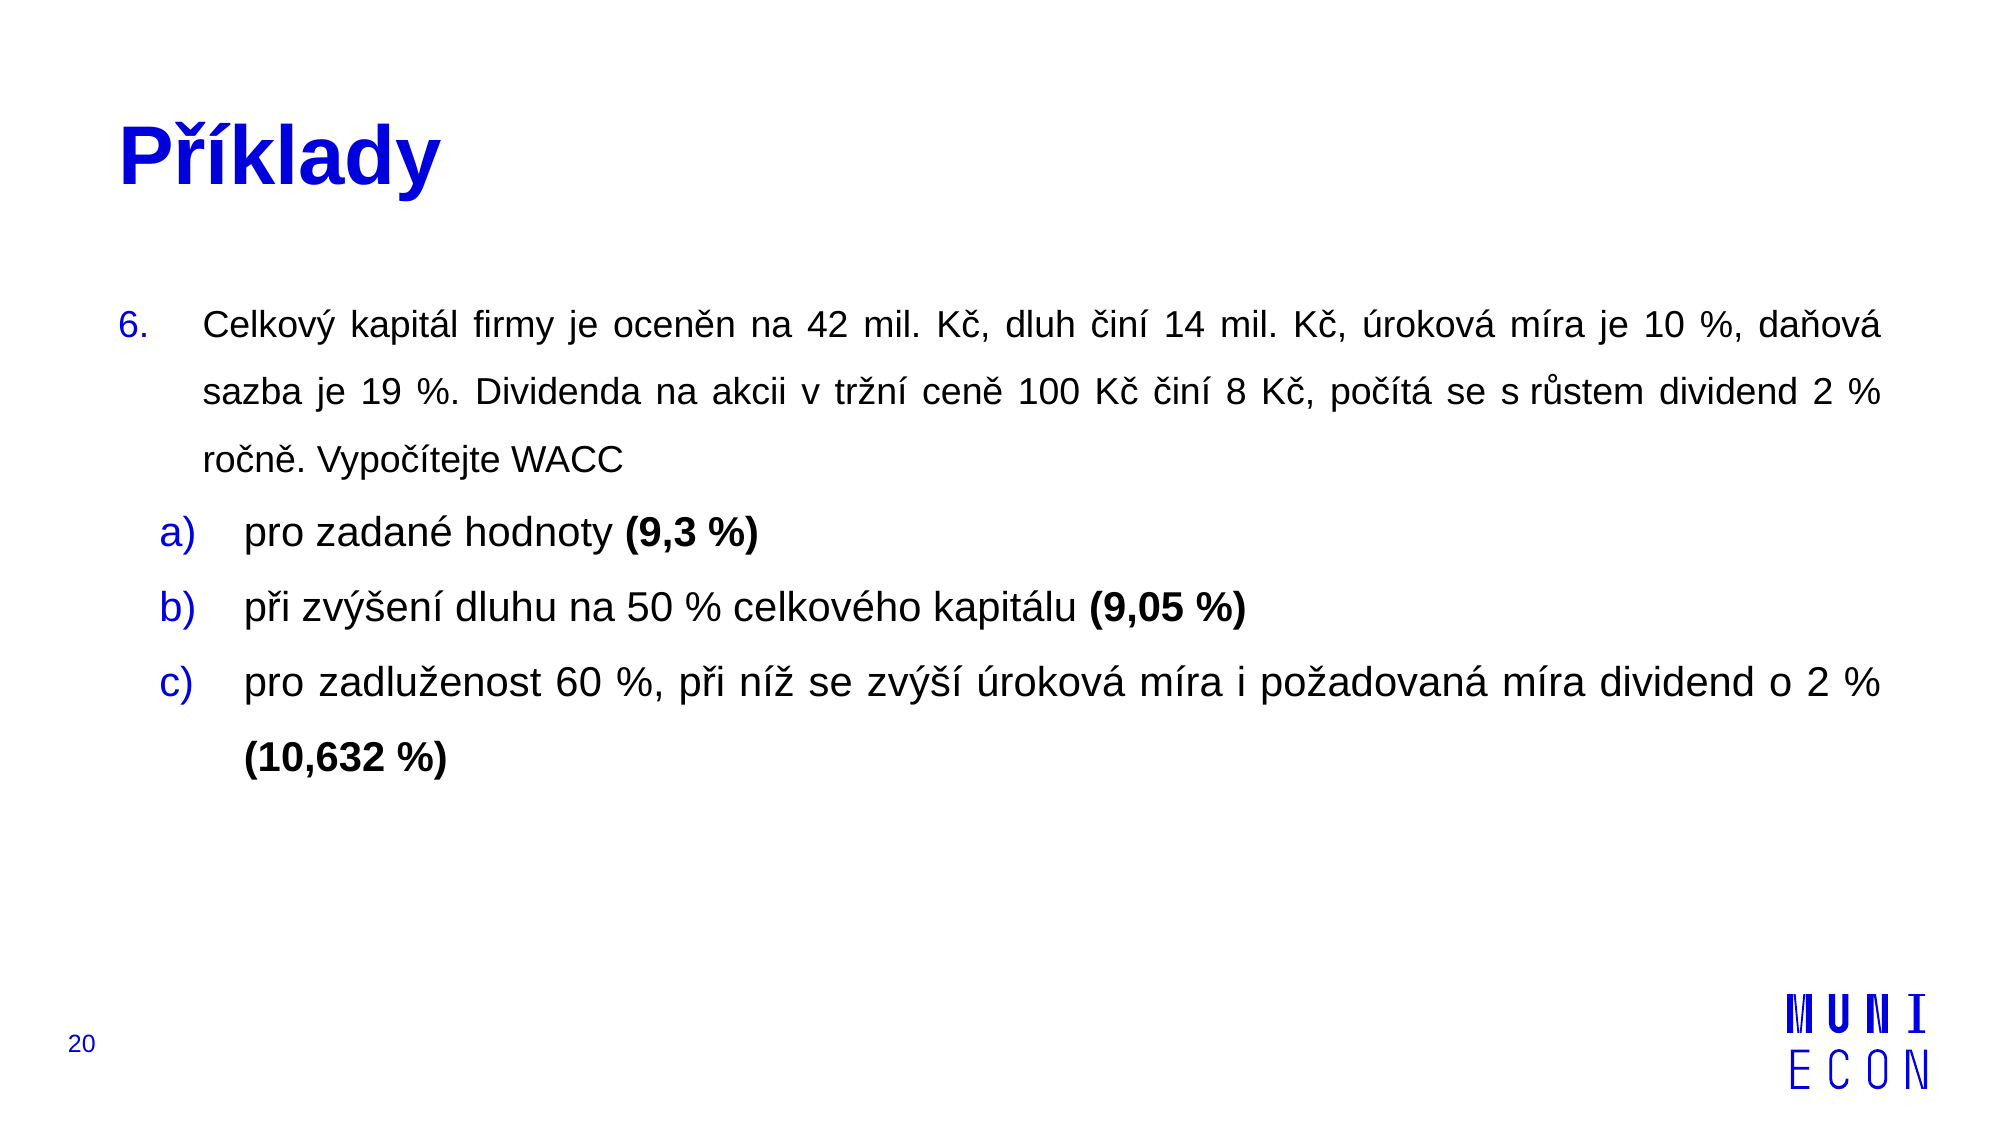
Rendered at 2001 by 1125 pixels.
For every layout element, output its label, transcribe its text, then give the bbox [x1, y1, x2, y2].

slide_number 20 [67, 1021, 110, 1063]
list Celkový kapitál firmy je oceněn na 42 mil. Kč, dluh činí 14 mil. Kč, úroková míra je 10 %, daňová sazba je 19 %. Dividenda na akcii v tržní ceně 100 Kč činí 8 Kč, počítá se s růstem dividend 2 % ročně. Vypočítejte WACC pro zadané hodnoty (9,3 %) při zvýšení dluhu na 50 % celkového kapitálu (9,05 %) pro zadluženost 60 %, při níž se zvýší úroková míra i požadovaná míra dividend o 2 % (10,632 %) [118, 277, 1883, 957]
title Příklady [118, 118, 1883, 193]
